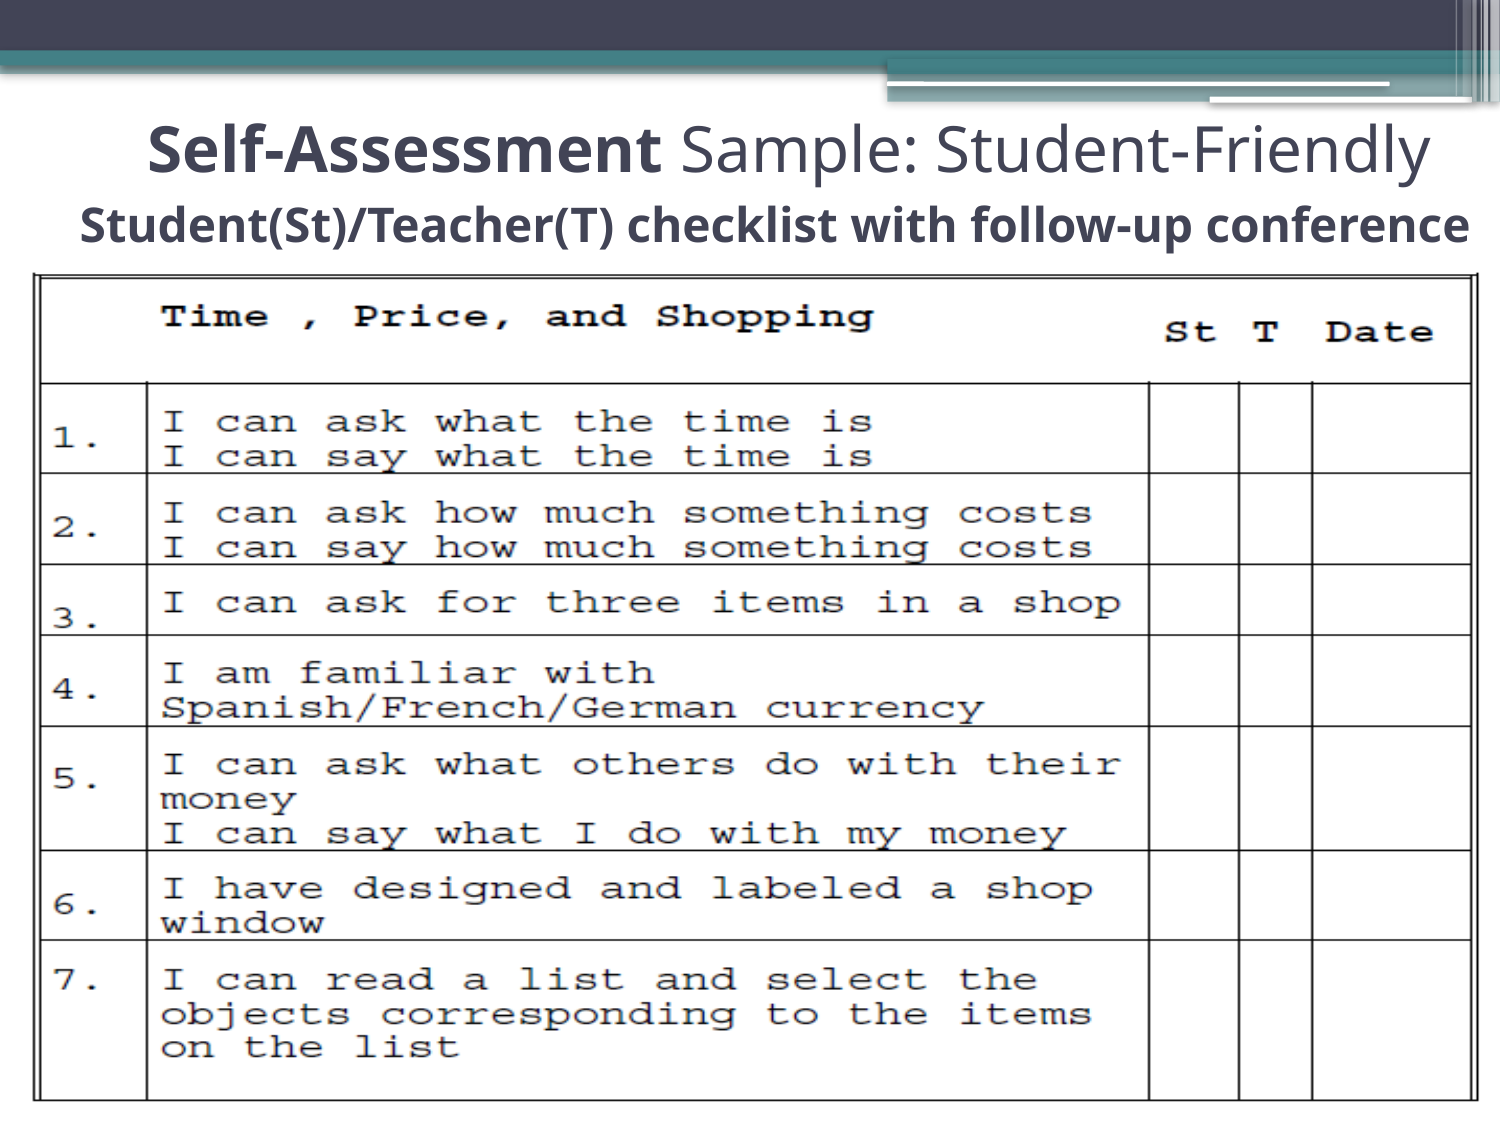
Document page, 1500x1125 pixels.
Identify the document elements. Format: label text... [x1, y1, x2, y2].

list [0, 262, 1500, 1125]
title Self-Assessment Sample: Student-Friendly Student(St)/Teacher(T) checklist with follow-up conference [50, 87, 1500, 261]
